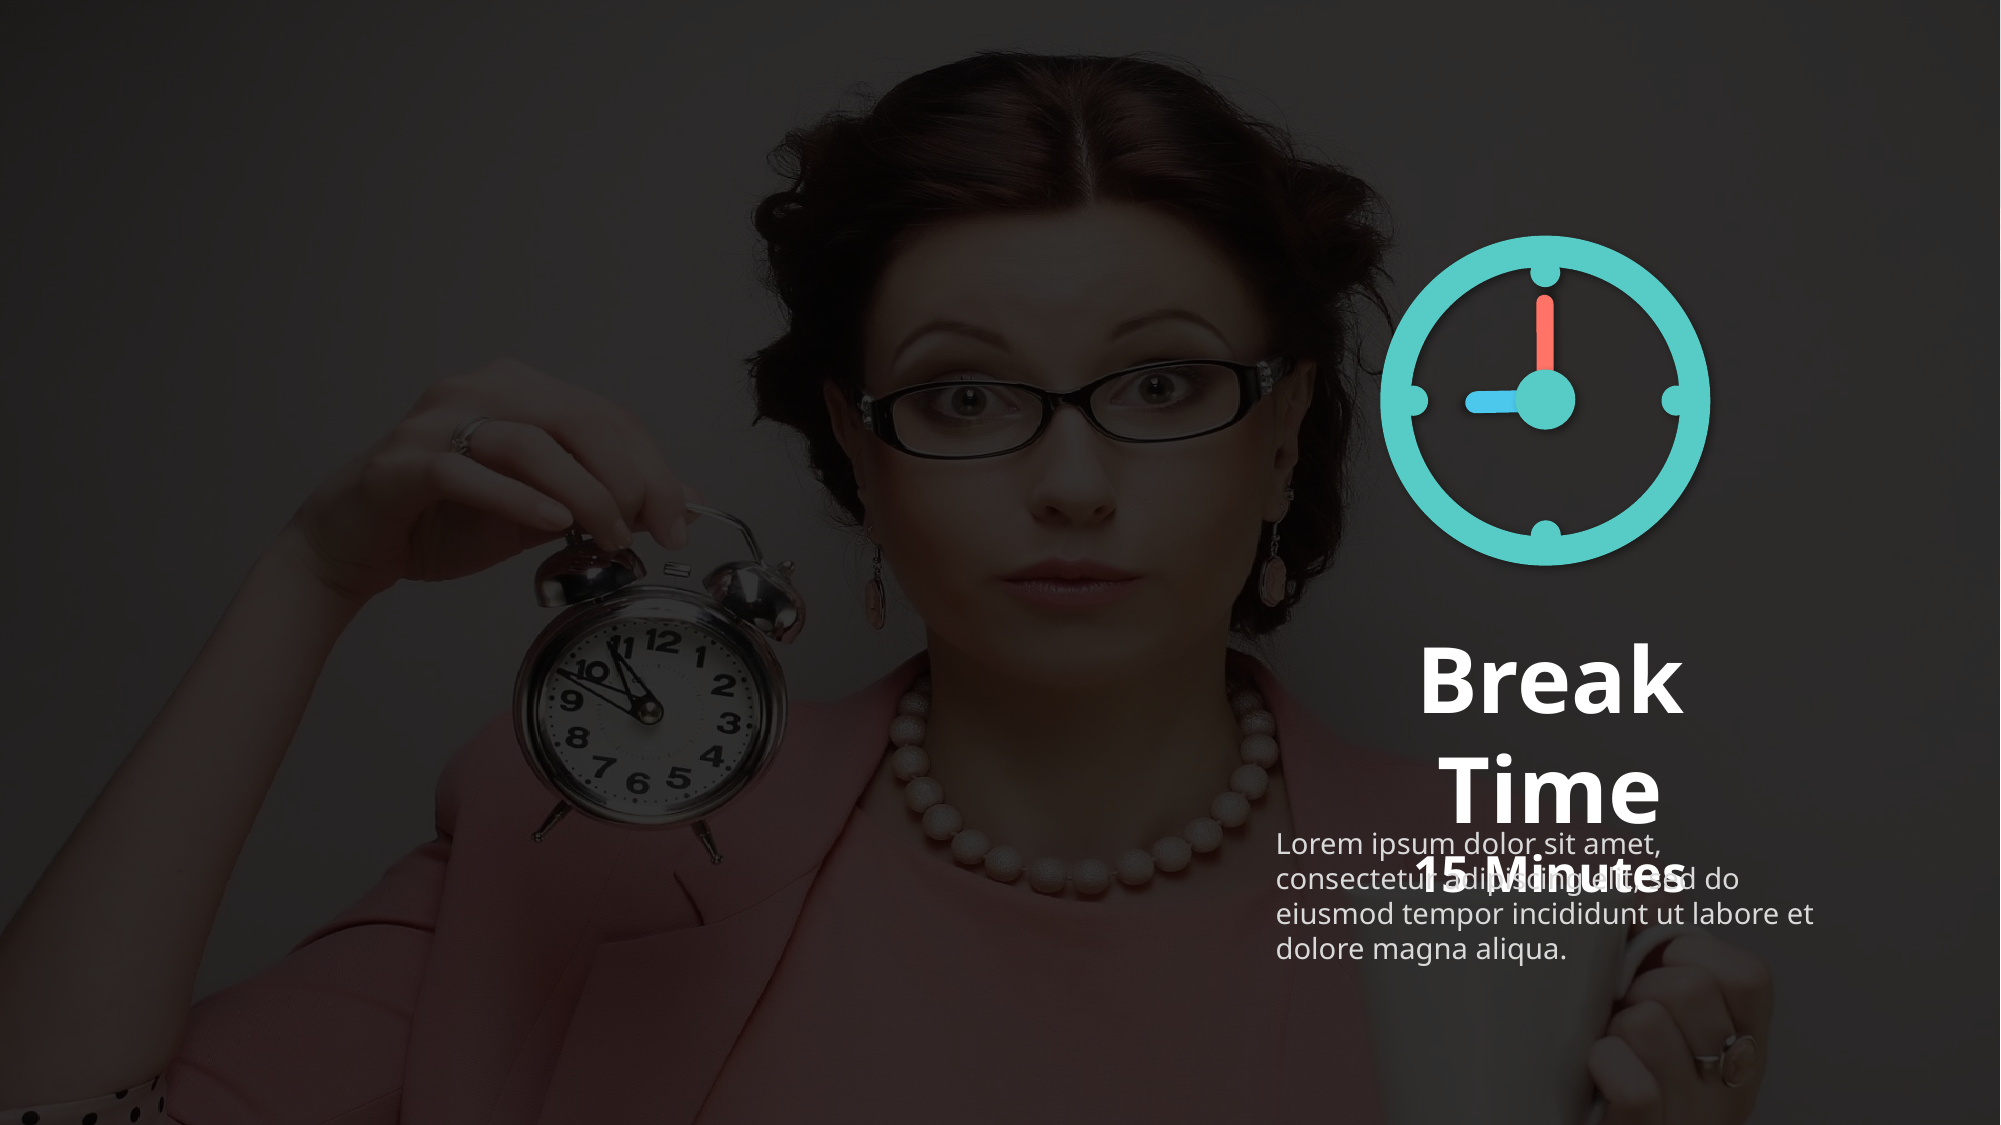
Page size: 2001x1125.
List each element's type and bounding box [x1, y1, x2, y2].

text_box [1379, 234, 1712, 567]
text_box [1495, 306, 1583, 368]
text_box [1466, 368, 1634, 422]
text_box [1260, 614, 1831, 939]
text_box [0, 0, 2000, 1125]
text_box [1495, 422, 1583, 503]
